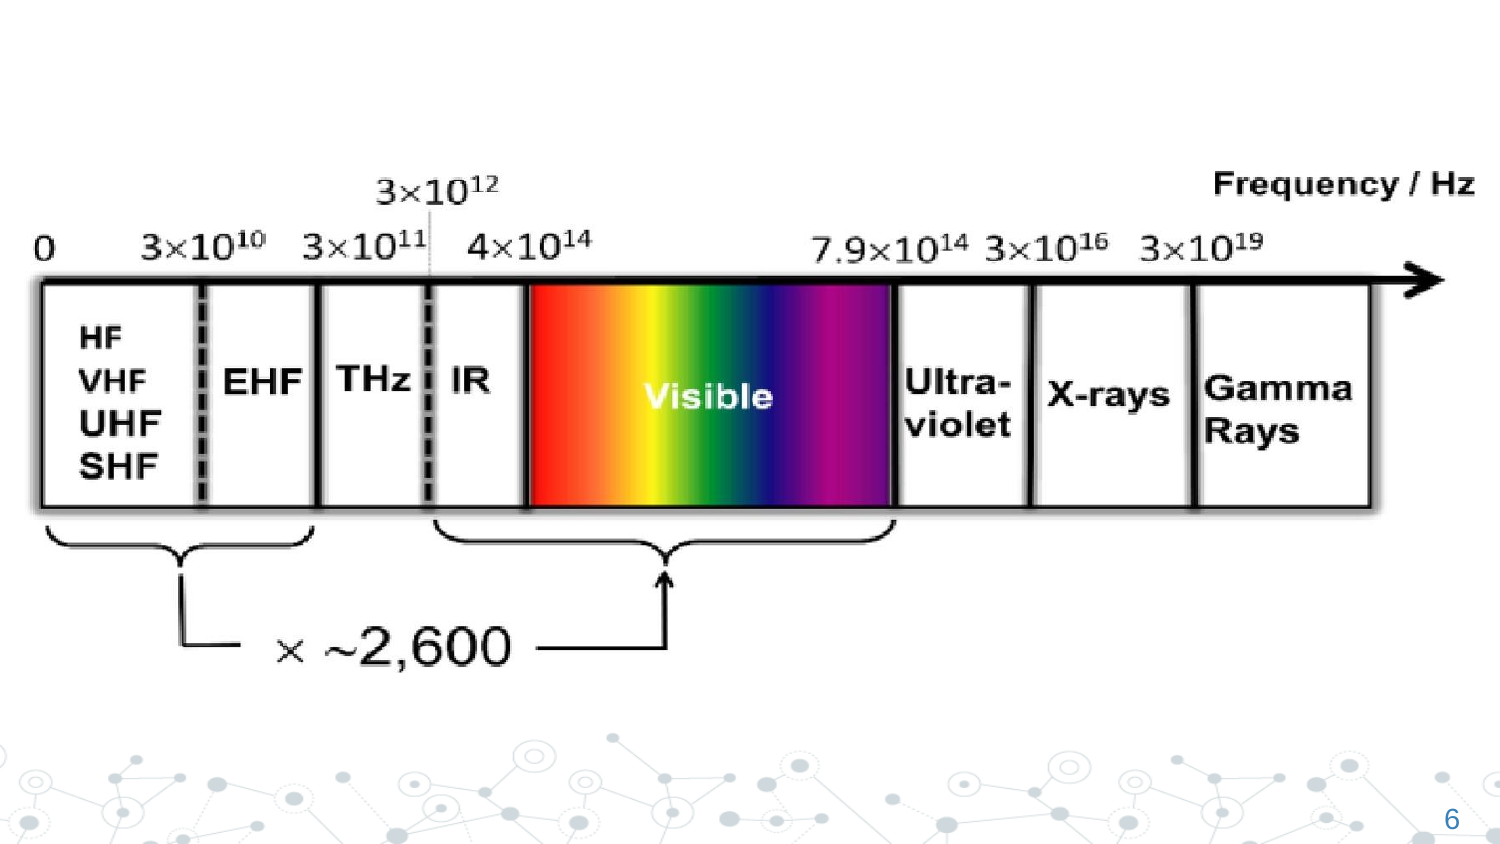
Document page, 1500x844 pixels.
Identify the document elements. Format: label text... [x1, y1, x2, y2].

text_box 6 [1404, 793, 1500, 843]
picture [0, 0, 1500, 844]
